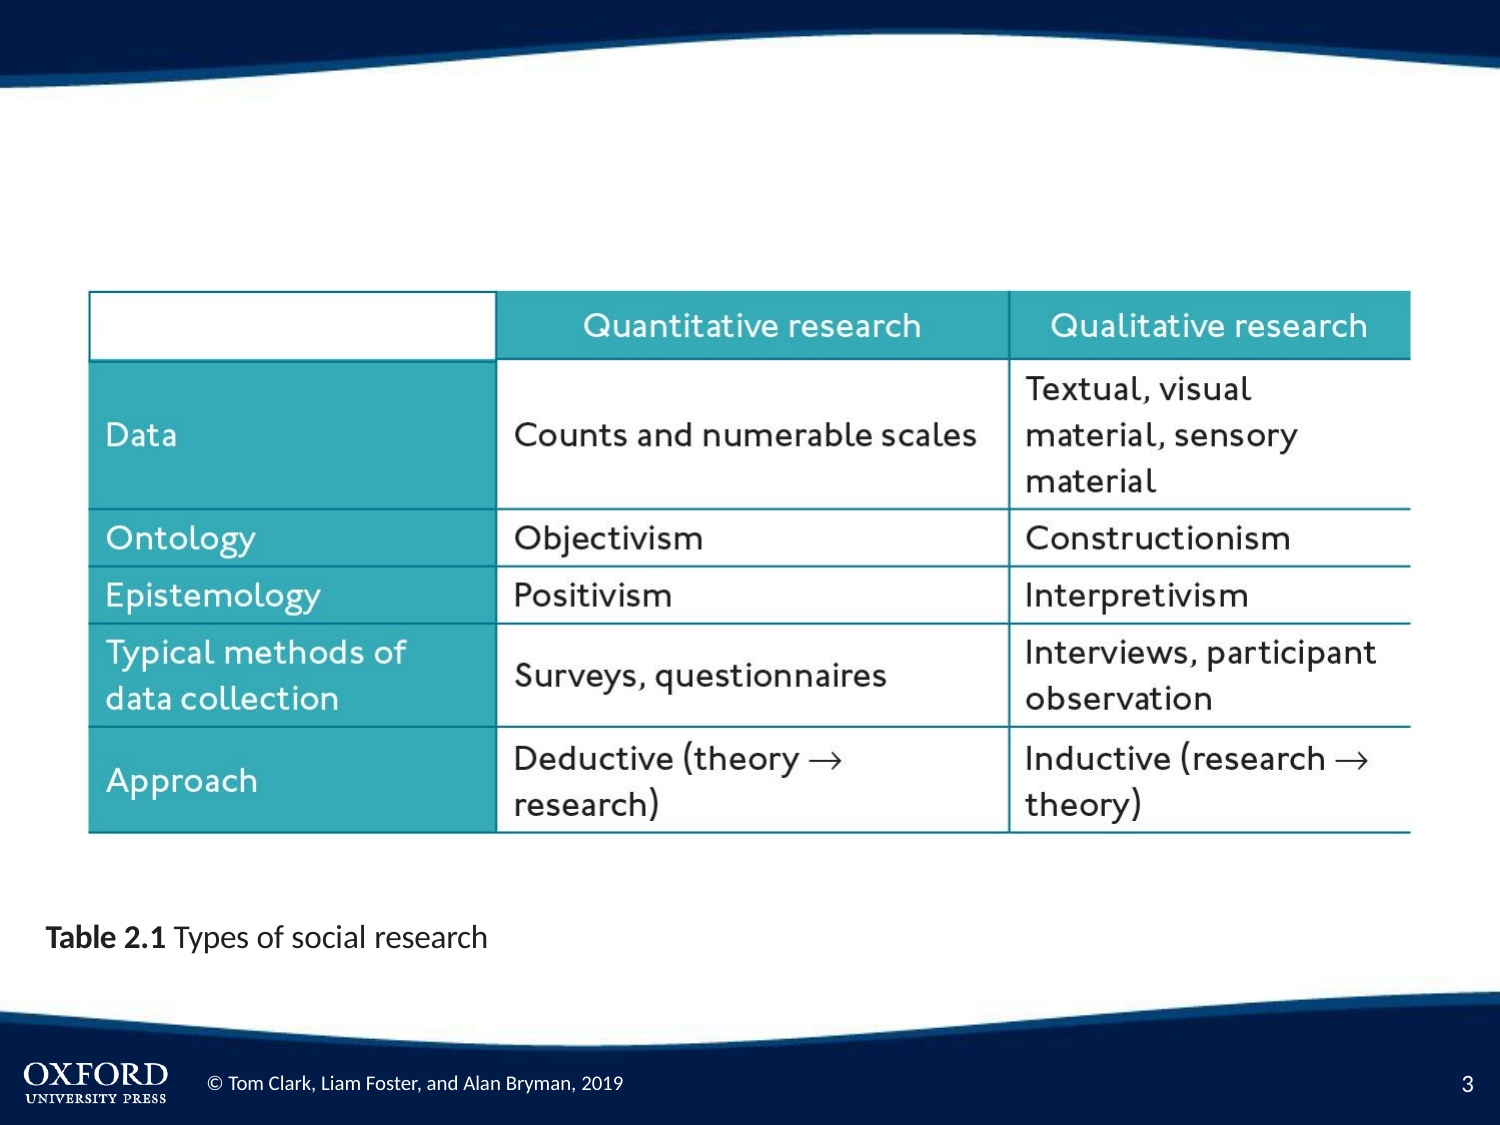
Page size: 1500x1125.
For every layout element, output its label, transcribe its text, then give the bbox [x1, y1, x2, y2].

footer © Tom Clark, Liam Foster, and Alan Bryman, 2019 [204, 1072, 663, 1125]
text_box [86, 289, 1413, 836]
picture [0, 0, 1500, 1125]
slide_number 3 [1457, 1071, 1479, 1125]
text_box Table 2.1 Types of social research [43, 912, 499, 955]
